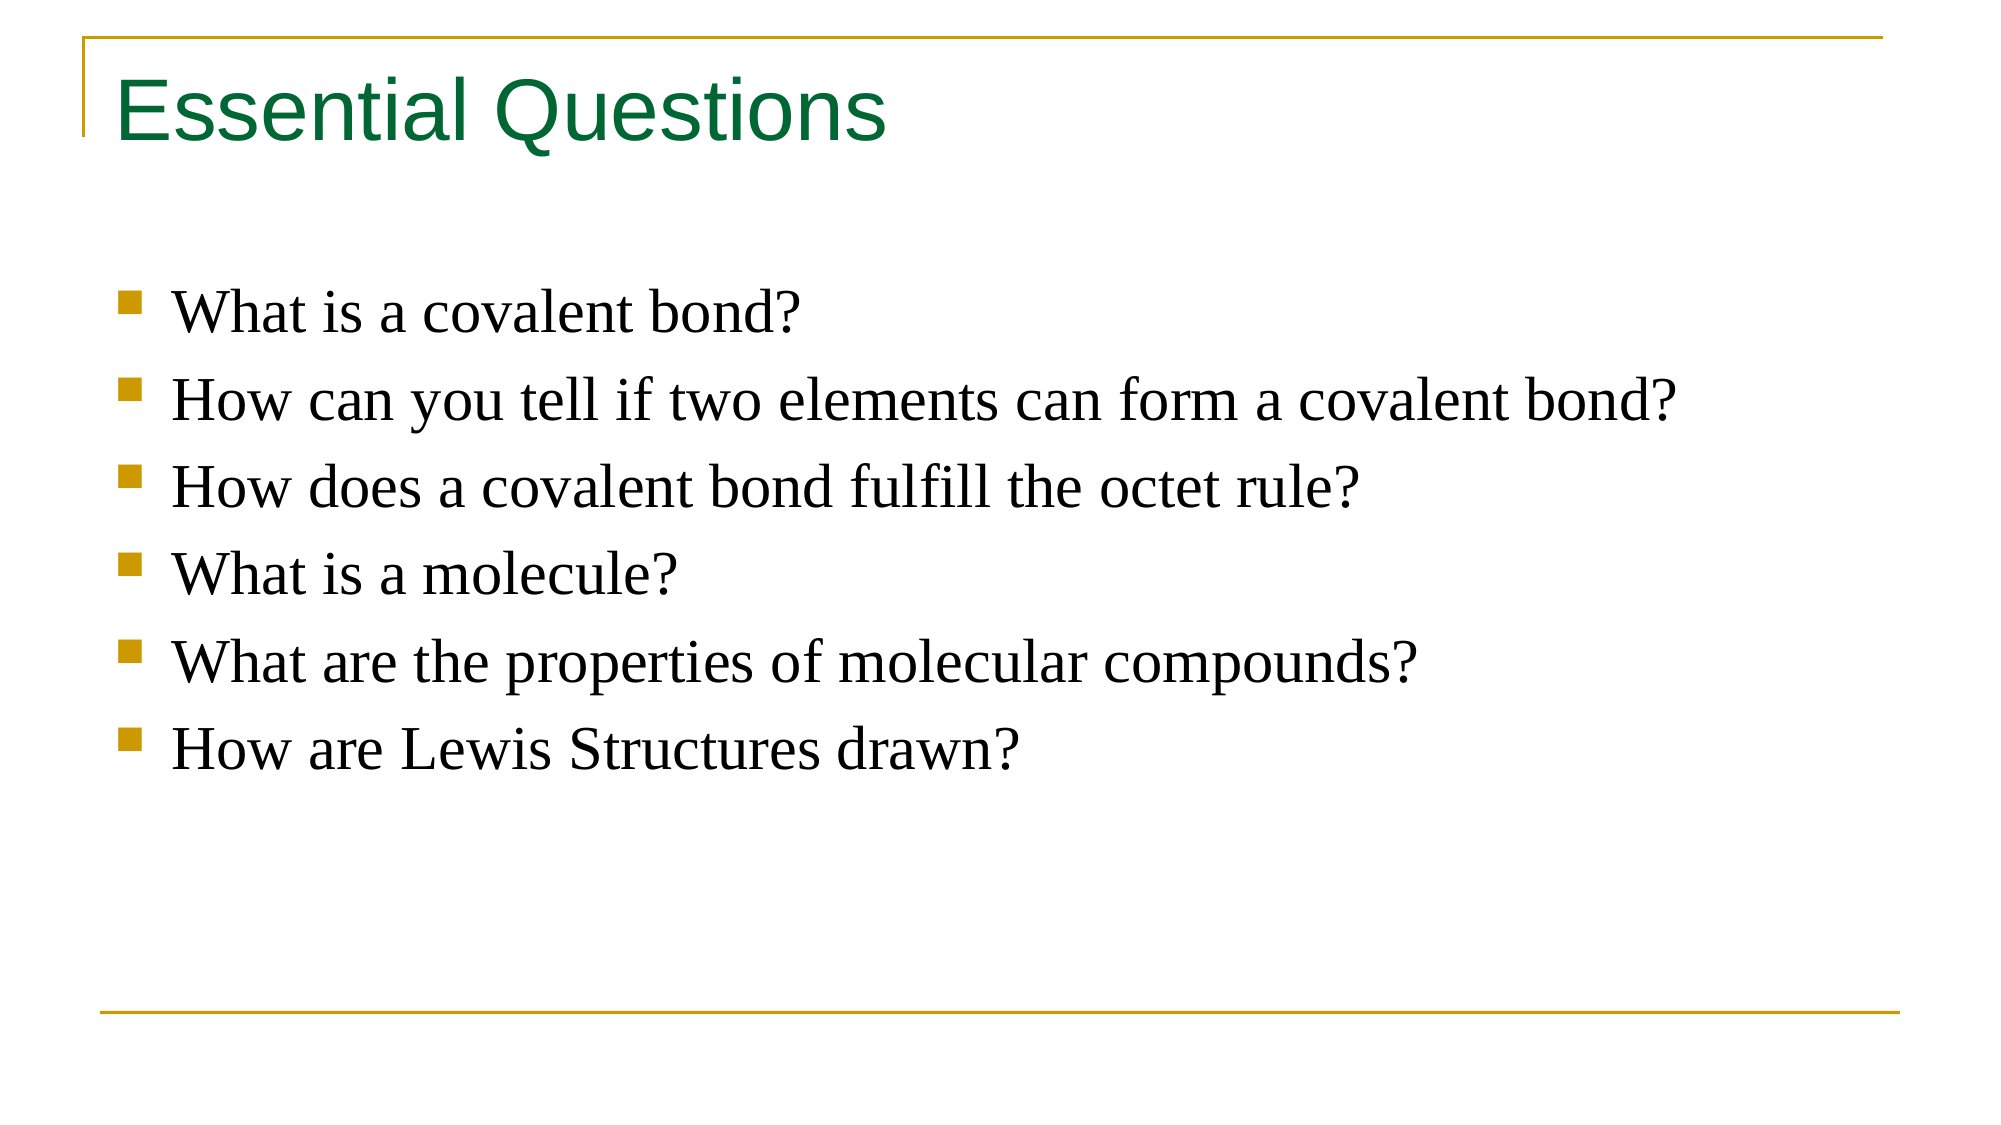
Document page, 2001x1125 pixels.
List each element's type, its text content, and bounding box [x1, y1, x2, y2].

list What is a covalent bond? How can you tell if two elements can form a covalent bond? How does a covalent bond fulfill the octet rule? What is a molecule? What are the properties of molecular compounds? How are Lewis Structures drawn? [99, 262, 1900, 1006]
title Essential Questions [99, 45, 1900, 233]
